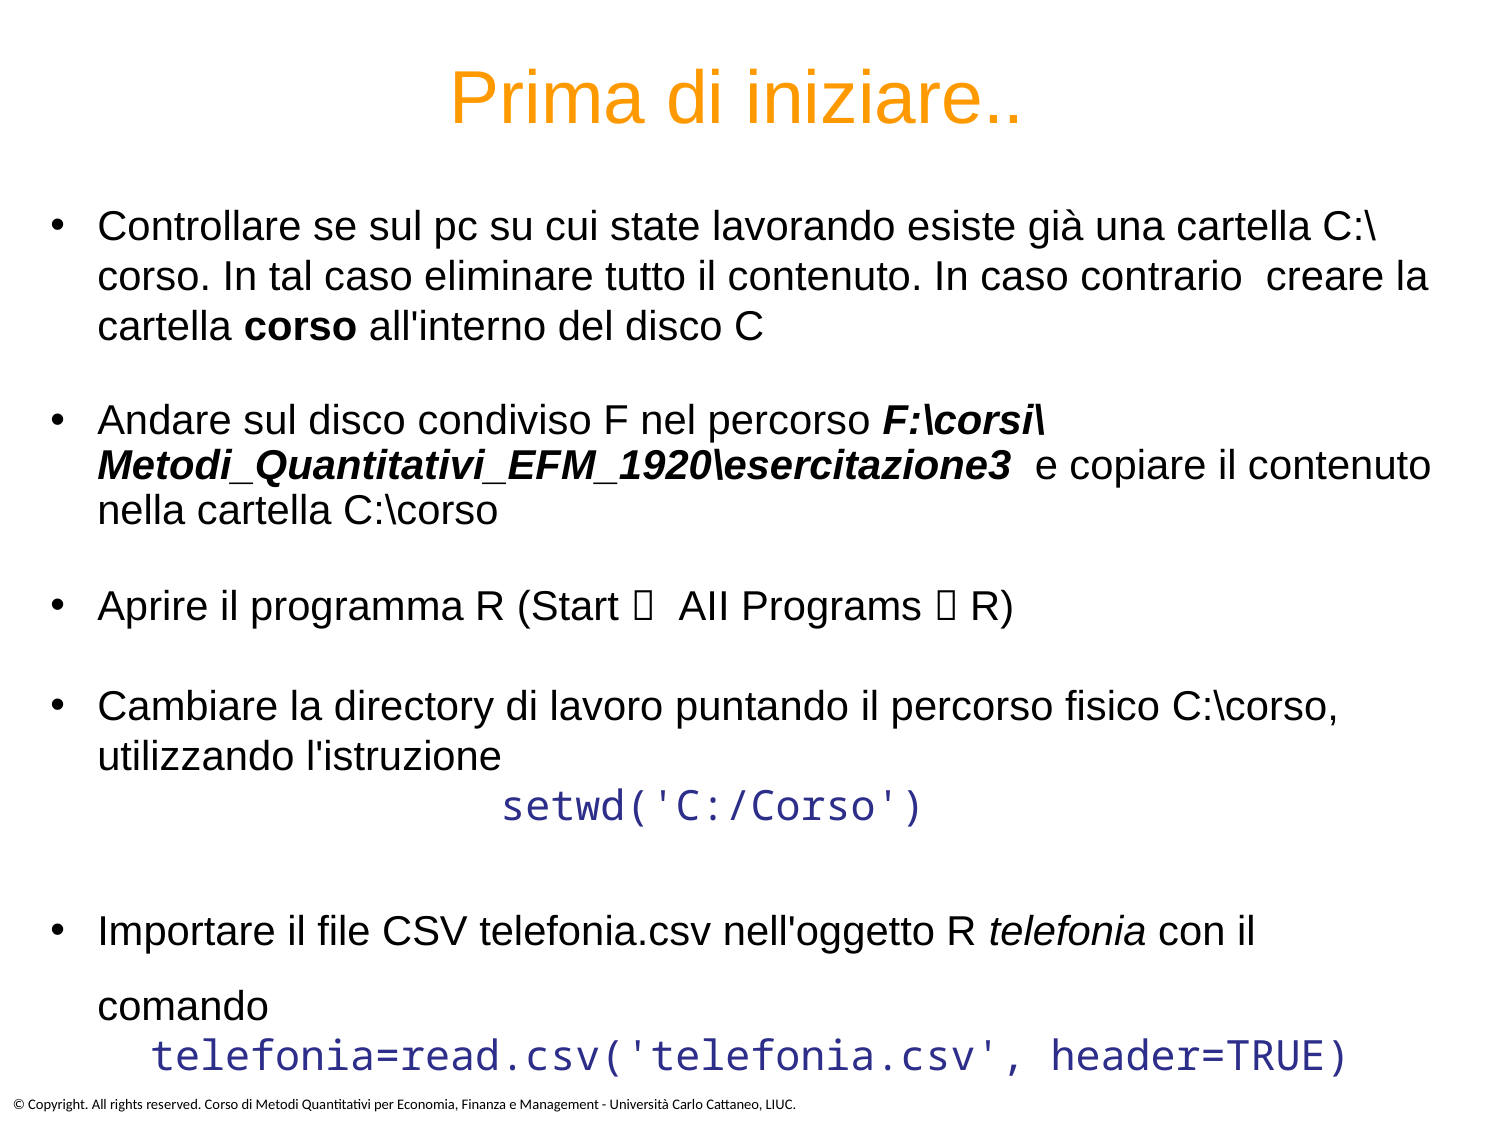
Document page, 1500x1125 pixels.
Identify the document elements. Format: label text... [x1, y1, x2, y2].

text_box © Copyright. All rights reserved. Corso di Metodi Quantitativi per Economia, Finanza e Management - Università Carlo Cattaneo, LIUC. [0, 1087, 1488, 1120]
text_box Controllare se sul pc su cui state lavorando esiste già una cartella C:\corso. In tal caso eliminare tutto il contenuto. In caso contrario creare la cartella corso all'interno del disco C Andare sul disco condiviso F nel percorso F:\corsi\Metodi_Quantitativi_EFM_1920\esercitazione3 e copiare il contenuto nella cartella C:\corso Aprire il programma R (Start  AII Programs  R) Cambiare la directory di lavoro puntando il percorso fisico C:\corso, utilizzando l'istruzione setwd('C:/Corso') Importare il file CSV telefonia.csv nell'oggetto R telefonia con il comando telefonia=read.csv('telefonia.csv', header=TRUE) [35, 191, 1465, 1087]
title Prima di iniziare.. [62, 24, 1413, 163]
